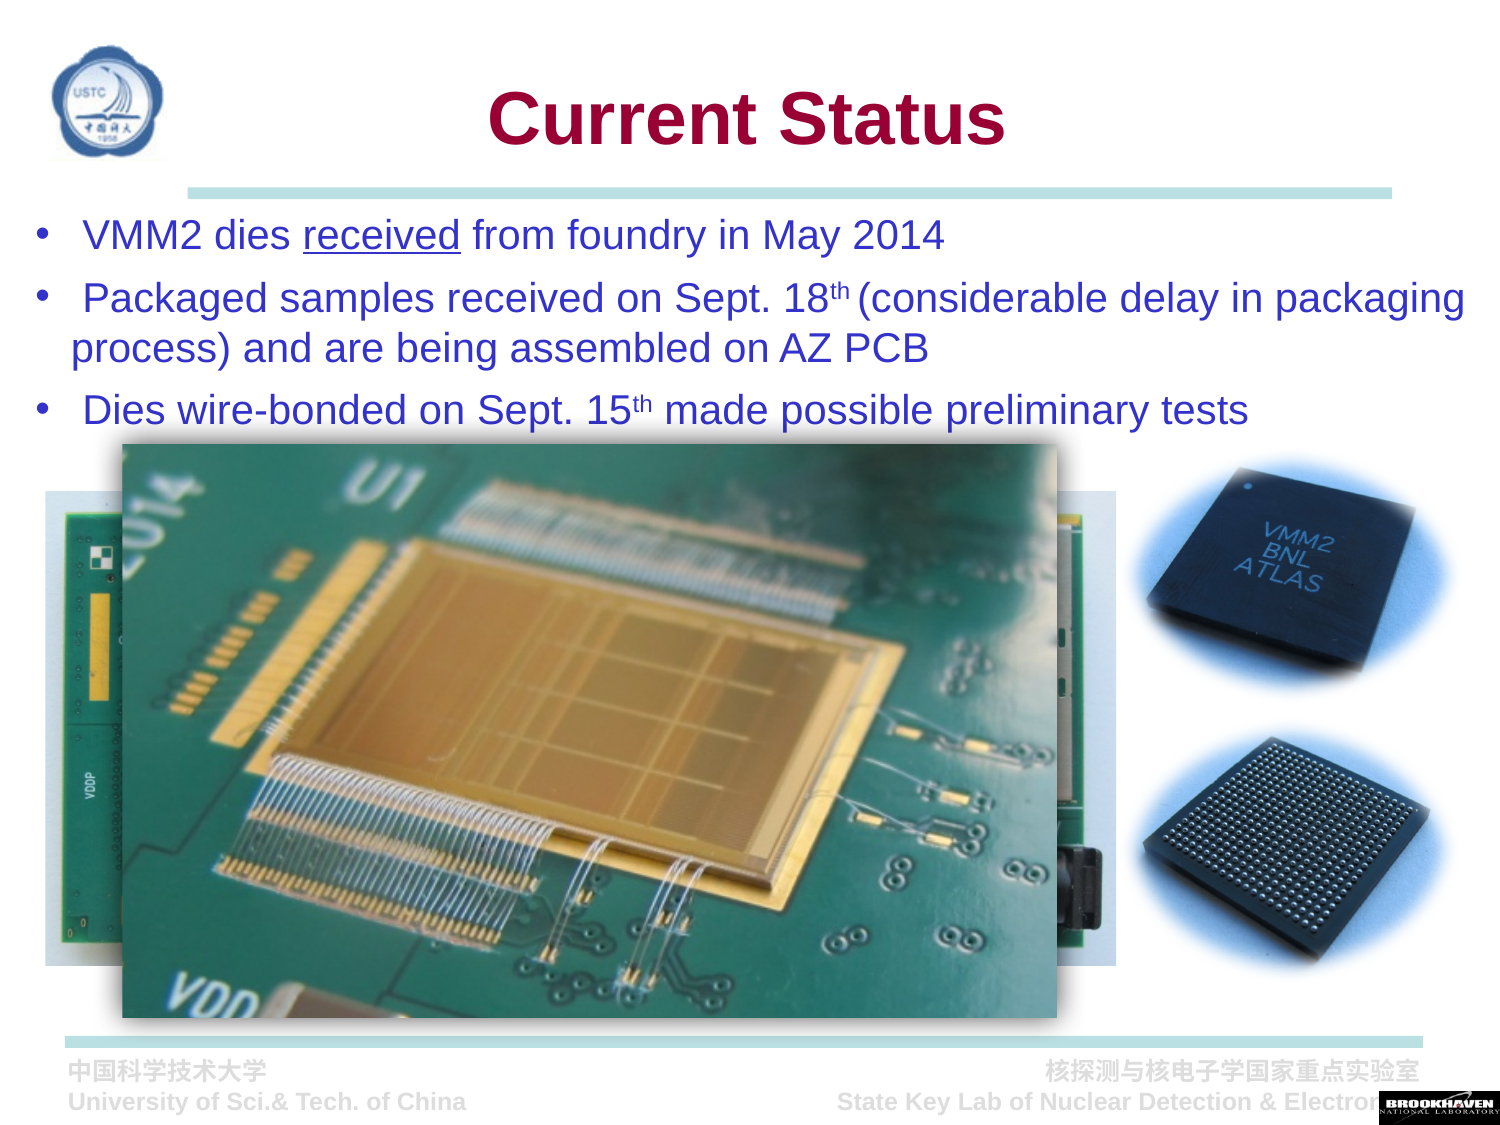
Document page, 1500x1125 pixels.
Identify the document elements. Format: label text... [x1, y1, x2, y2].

text_box VMM2 dies received from foundry in May 2014 Packaged samples received on Sept. 18th (considerable delay in packaging process) and are being assembled on AZ PCB Dies wire-bonded on Sept. 15th made possible preliminary tests [35, 207, 1495, 434]
picture [45, 443, 1466, 1018]
picture [49, 42, 167, 161]
text_box Current Status [94, 69, 1401, 161]
picture [1378, 1091, 1500, 1125]
